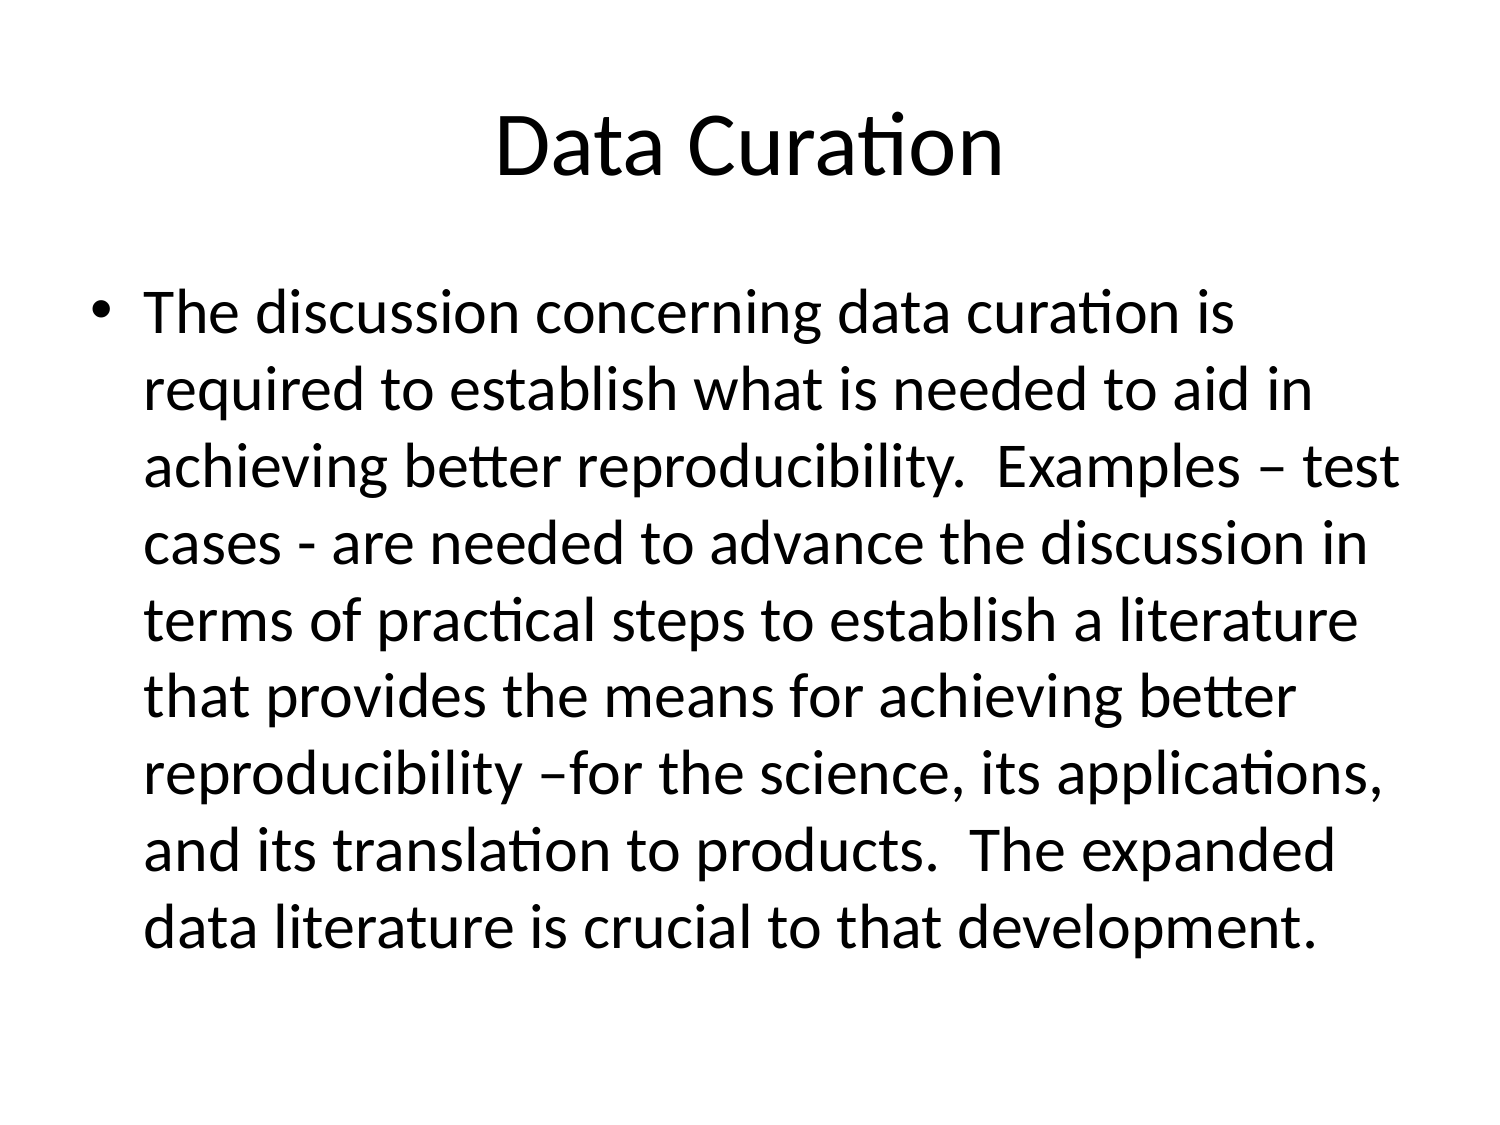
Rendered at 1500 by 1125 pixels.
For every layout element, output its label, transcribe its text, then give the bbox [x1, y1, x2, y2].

title Data Curation [75, 45, 1425, 233]
list The discussion concerning data curation is required to establish what is needed to aid in achieving better reproducibility. Examples – test cases - are needed to advance the discussion in terms of practical steps to establish a literature that provides the means for achieving better reproducibility –for the science, its applications, and its translation to products. The expanded data literature is crucial to that development. [75, 262, 1425, 1005]
